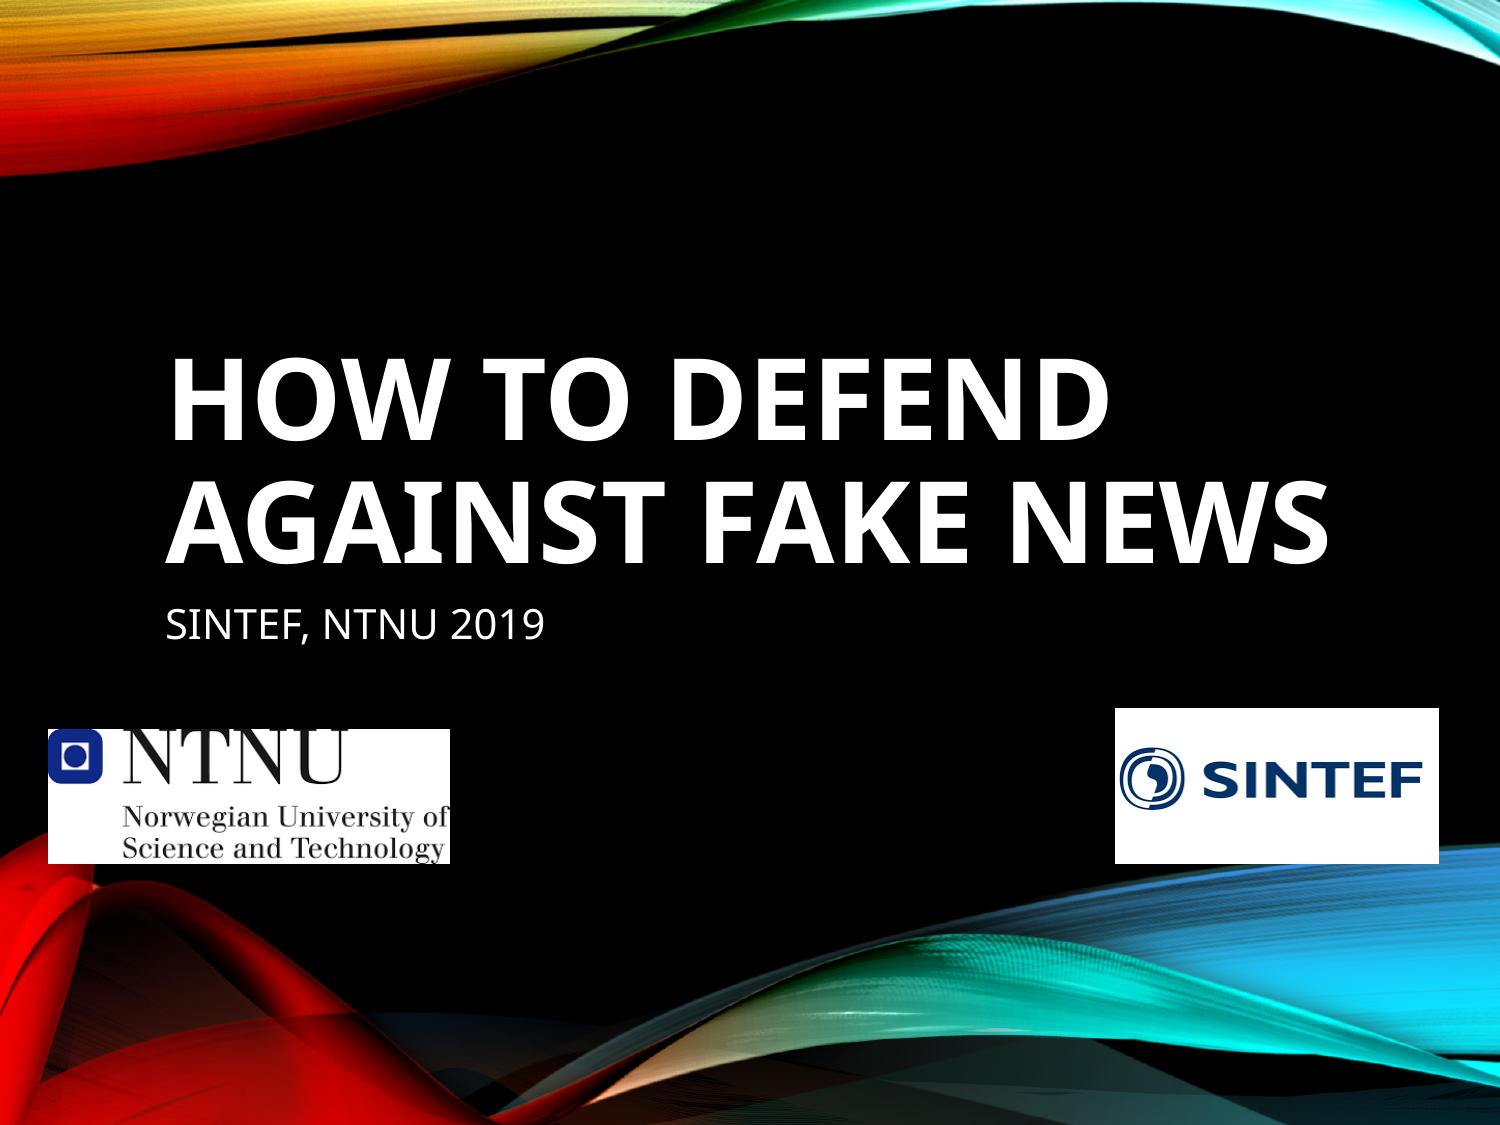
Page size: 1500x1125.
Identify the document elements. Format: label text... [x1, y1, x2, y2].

subtitle SINTEF, NTNU 2019 [150, 595, 1350, 709]
title How to defend against fake news [150, 295, 1350, 595]
picture [0, 707, 1500, 1125]
picture [0, 0, 1500, 178]
